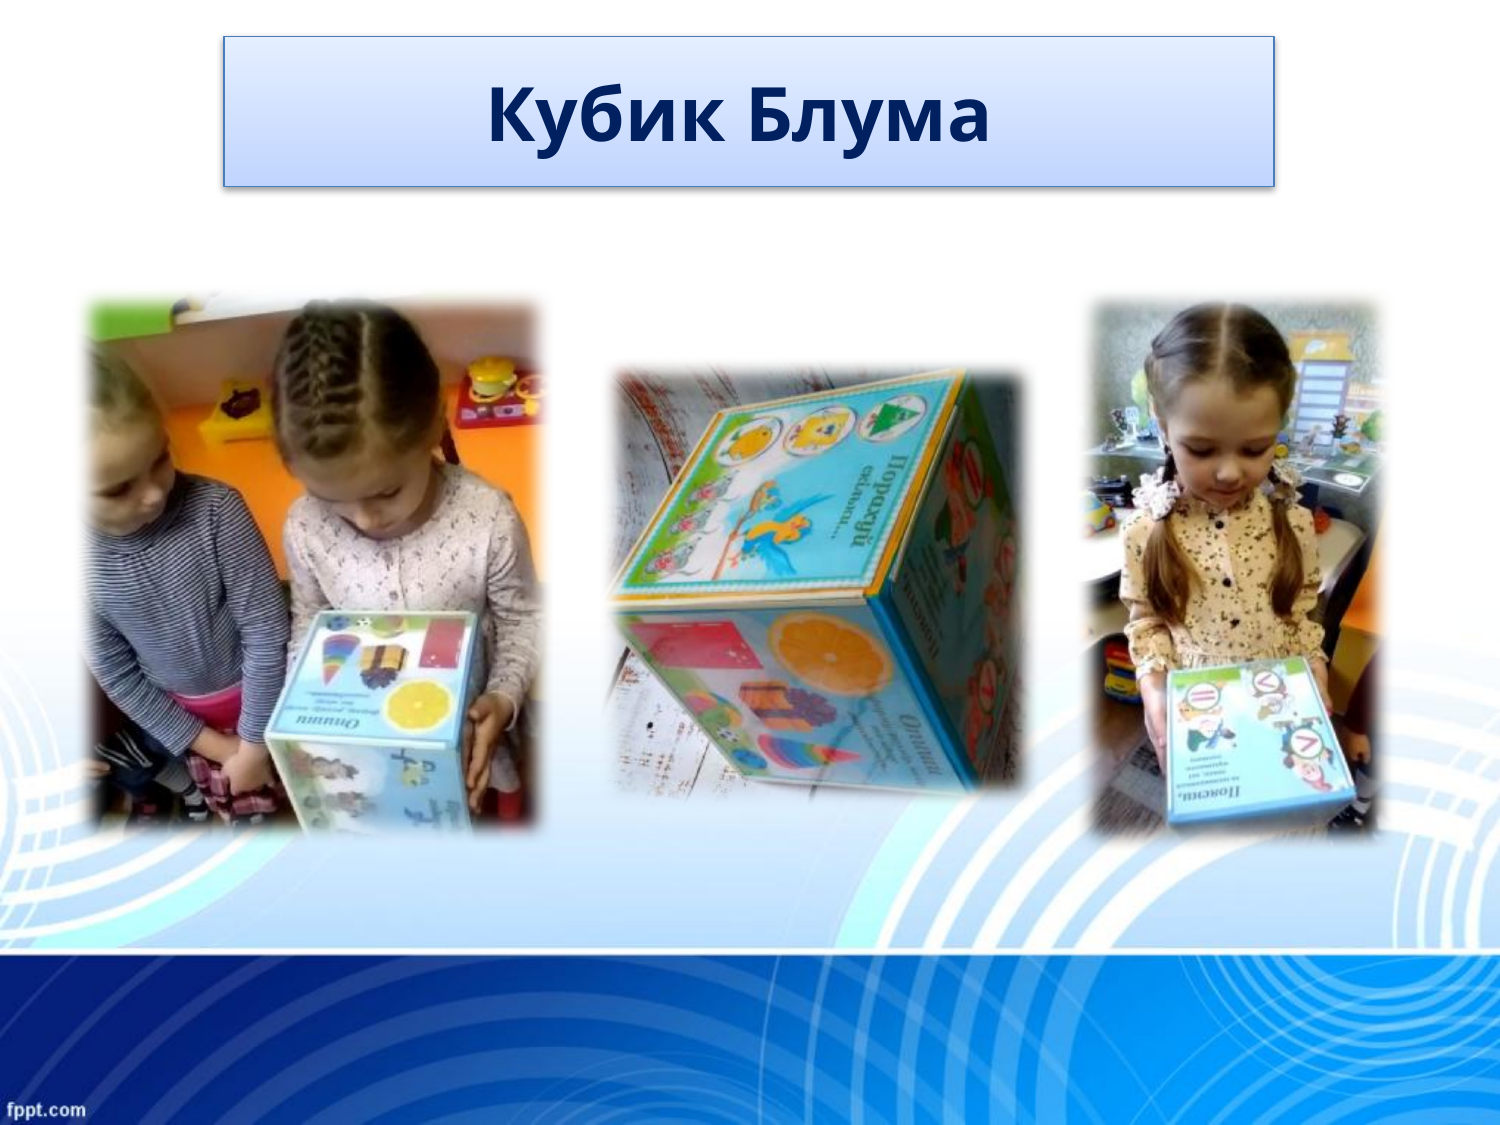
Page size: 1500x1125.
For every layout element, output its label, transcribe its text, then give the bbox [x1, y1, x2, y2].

text_box Кубик Блума [223, 36, 1275, 187]
picture [0, 0, 1500, 1125]
